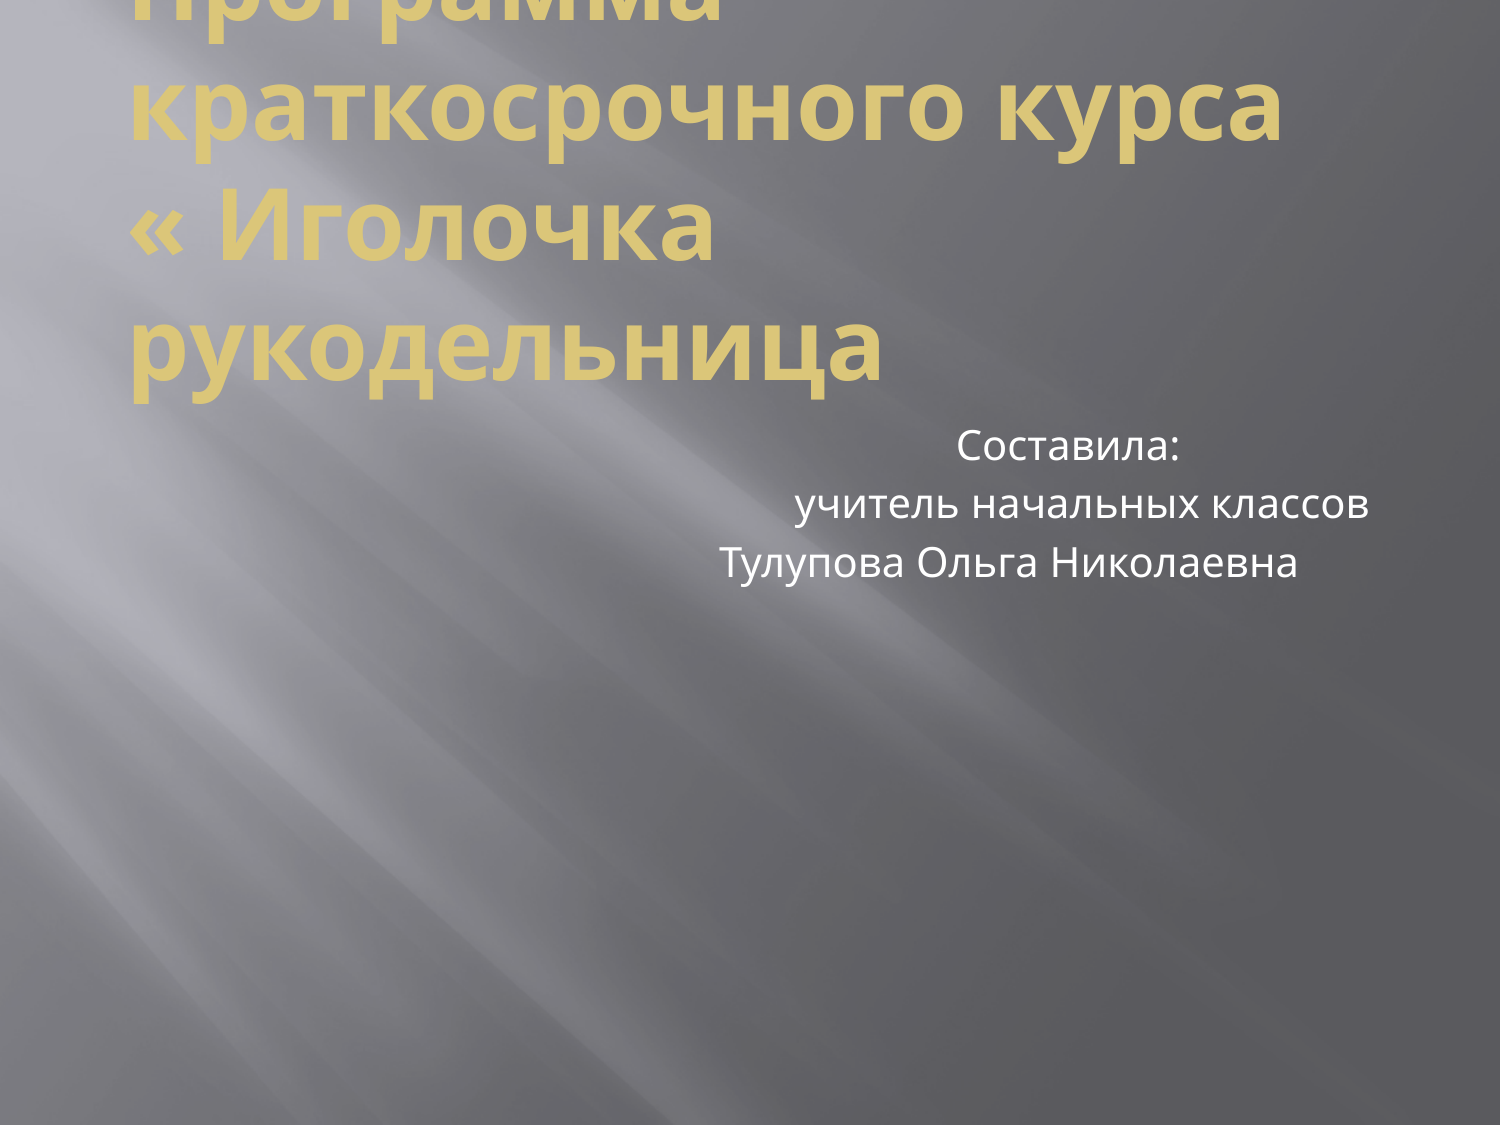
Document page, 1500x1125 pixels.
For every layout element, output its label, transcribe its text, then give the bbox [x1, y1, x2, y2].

list Составила: учитель начальных классов Тулупова Ольга Николаевна [262, 411, 1425, 659]
title Программа краткосрочного курса « Иголочка рукодельница [112, 99, 1425, 400]
